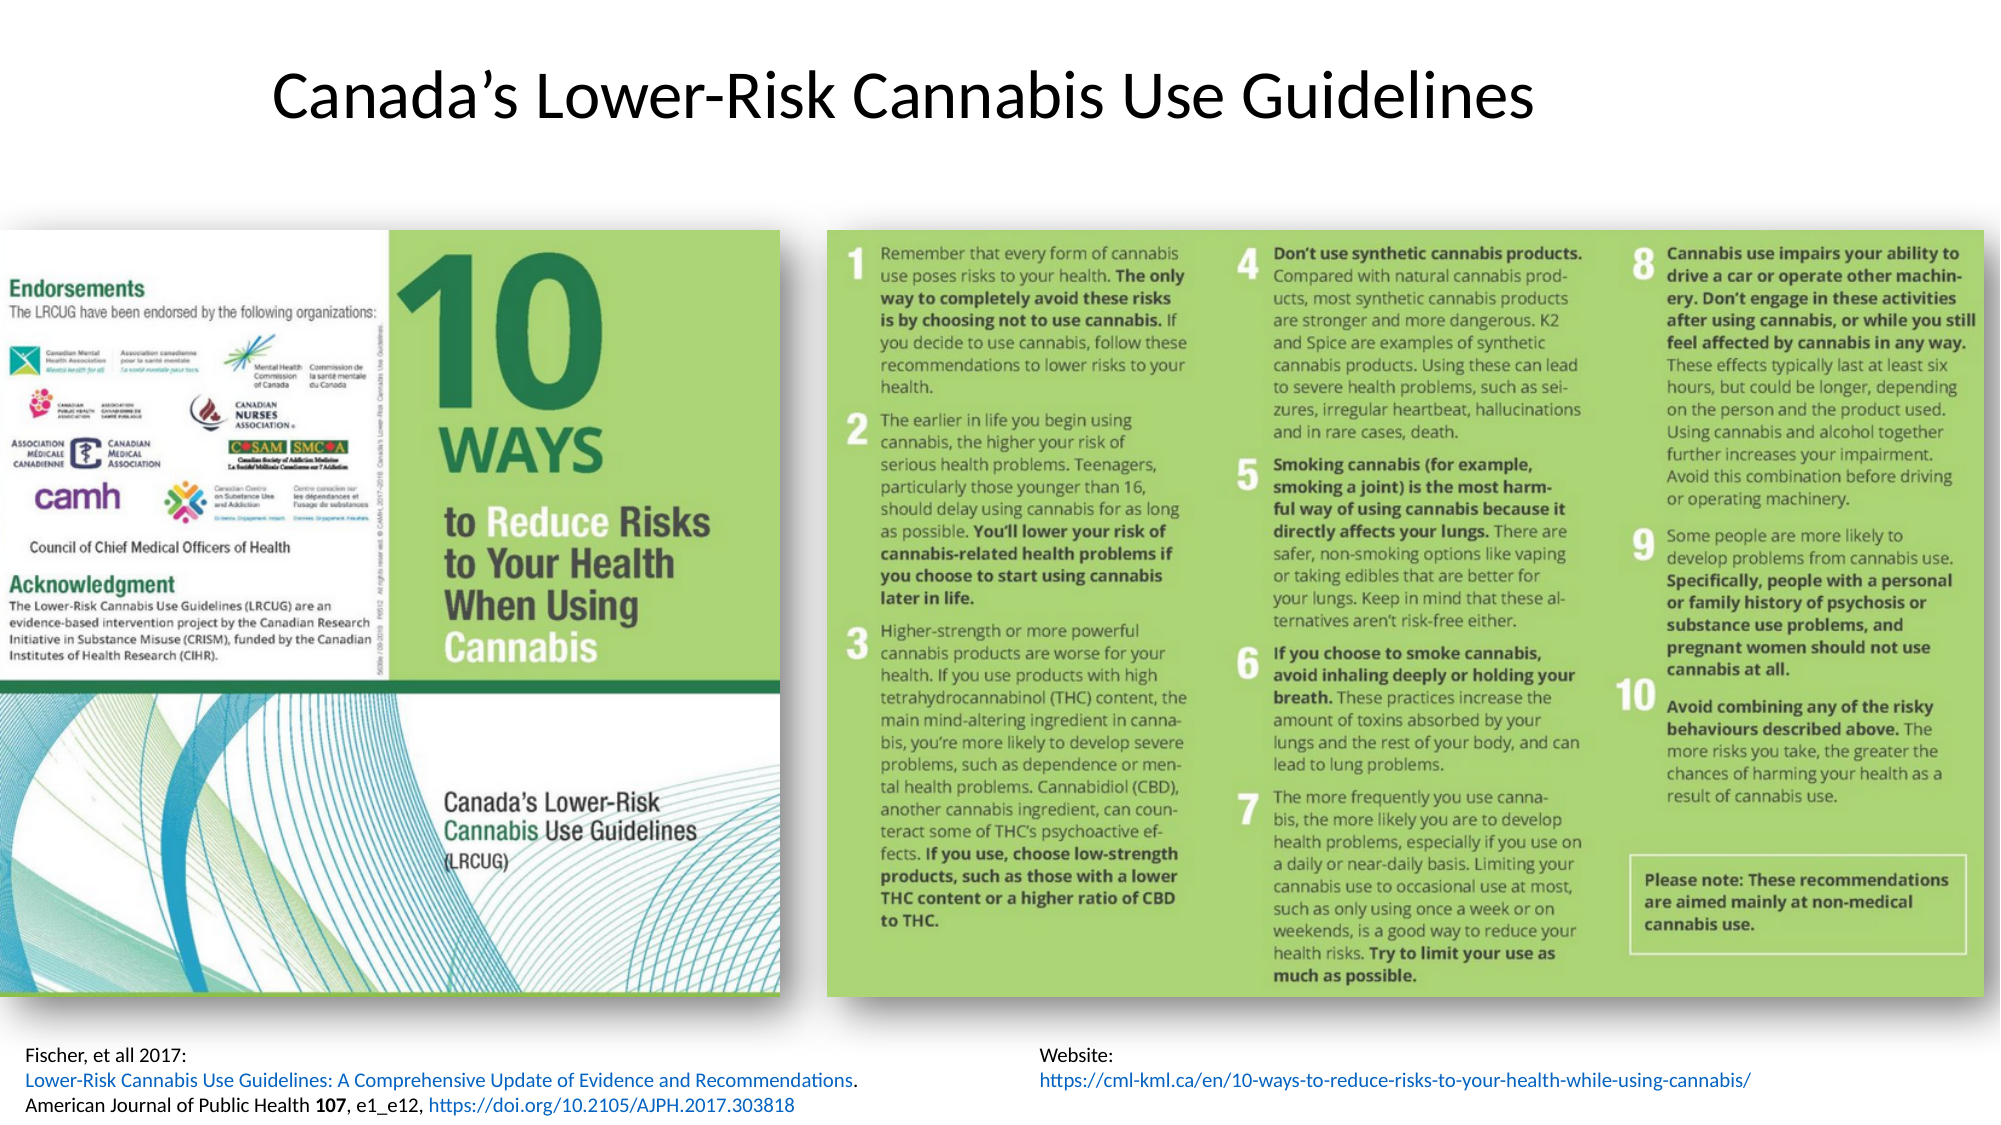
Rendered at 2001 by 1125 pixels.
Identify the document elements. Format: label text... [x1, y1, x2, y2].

picture [827, 230, 1984, 997]
picture [0, 230, 780, 997]
text_box Fischer, et all 2017: Lower-Risk Cannabis Use Guidelines: A Comprehensive Update of Evidence and Recommendations. American Journal of Public Health 107, e1_e12, https://doi.org/10.2105/AJPH.2017.303818 [10, 1034, 896, 1124]
text_box Canada’s Lower-Risk Cannabis Use Guidelines [257, 42, 1568, 140]
text_box Website: https://cml-kml.ca/en/10-ways-to-reduce-risks-to-your-health-while-using-cannabis/ [1024, 1034, 1787, 1099]
